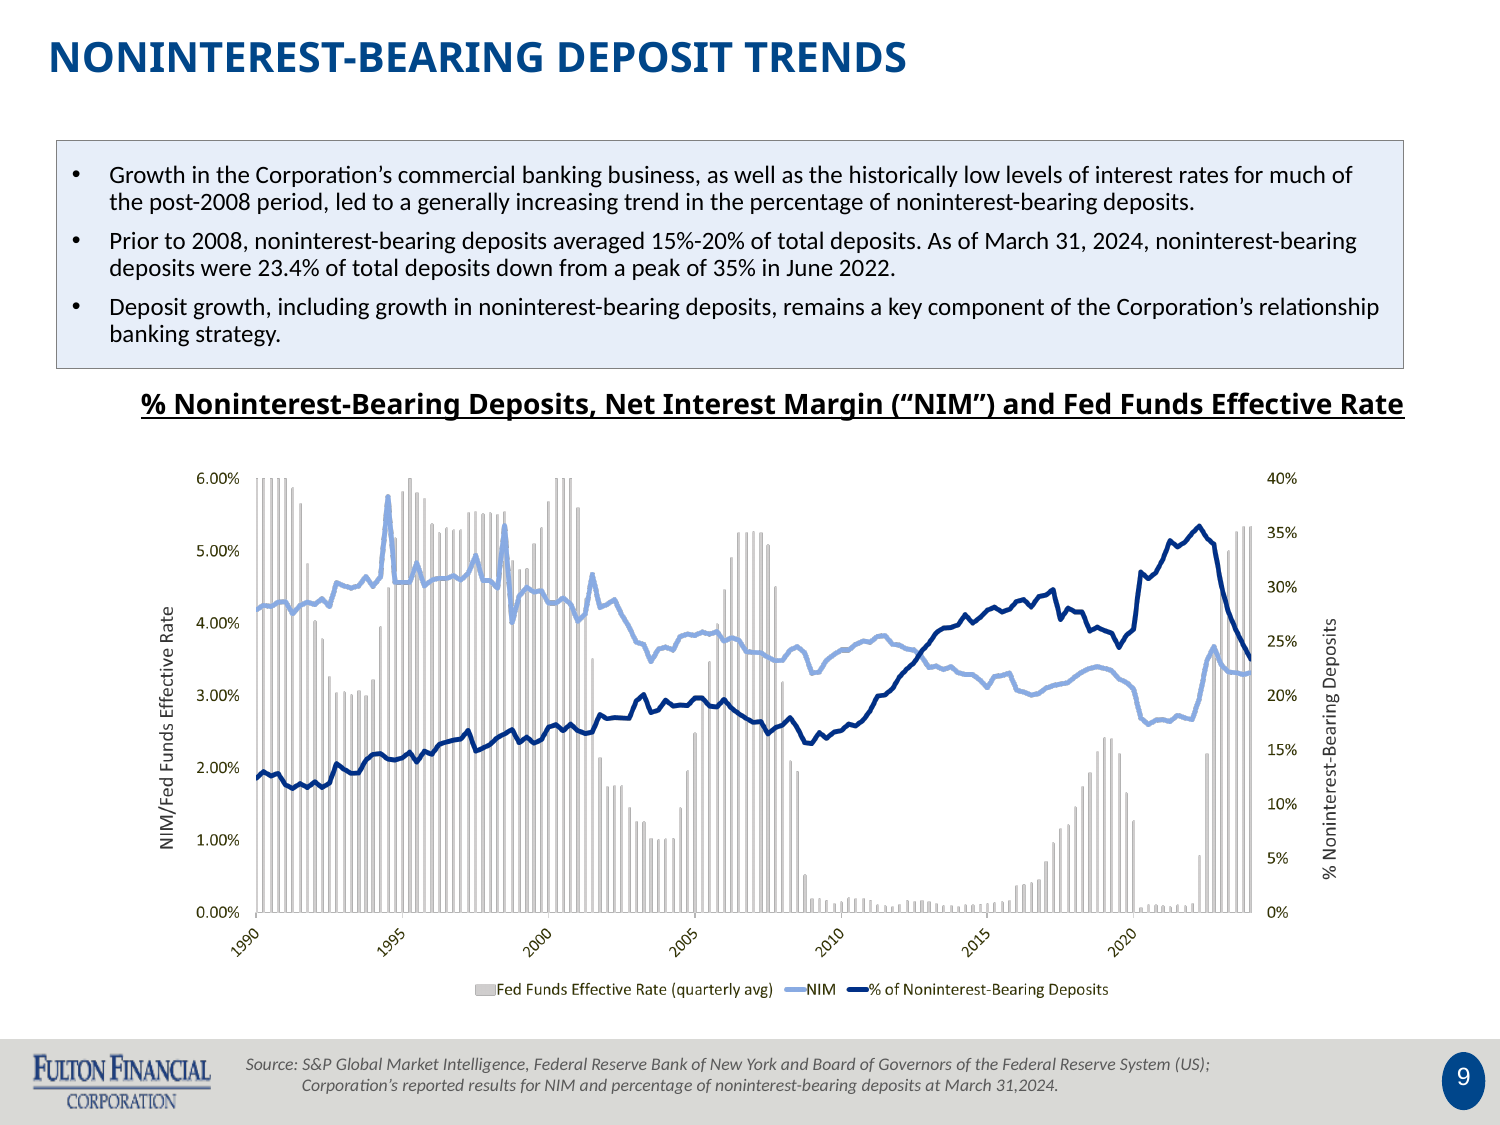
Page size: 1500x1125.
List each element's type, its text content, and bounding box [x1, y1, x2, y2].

text_box % Noninterest-Bearing Deposits, Net Interest Margin (“NIM”) and Fed Funds Effective Rate [119, 378, 1427, 448]
text_box Growth in the Corporation’s commercial banking business, as well as the historically low levels of interest rates for much of the post-2008 period, led to a generally increasing trend in the percentage of noninterest-bearing deposits. Prior to 2008, noninterest-bearing deposits averaged 15%-20% of total deposits. As of March 31, 2024, noninterest-bearing deposits were 23.4% of total deposits down from a peak of 35% in June 2022. Deposit growth, including growth in noninterest-bearing deposits, remains a key component of the Corporation’s relationship banking strategy. [56, 140, 1404, 369]
picture [16, 436, 1381, 1120]
text_box NONINTEREST-BEARING DEPOSIT TRENDS [32, 27, 1473, 129]
text_box 9 [1427, 1048, 1500, 1110]
text_box Source: S&P Global Market Intelligence, Federal Reserve Bank of New York and Board of Governors of the Federal Reserve System (US); Corporation’s reported results for NIM and percentage of noninterest-bearing deposits at March 31,2024. [230, 1046, 1365, 1103]
